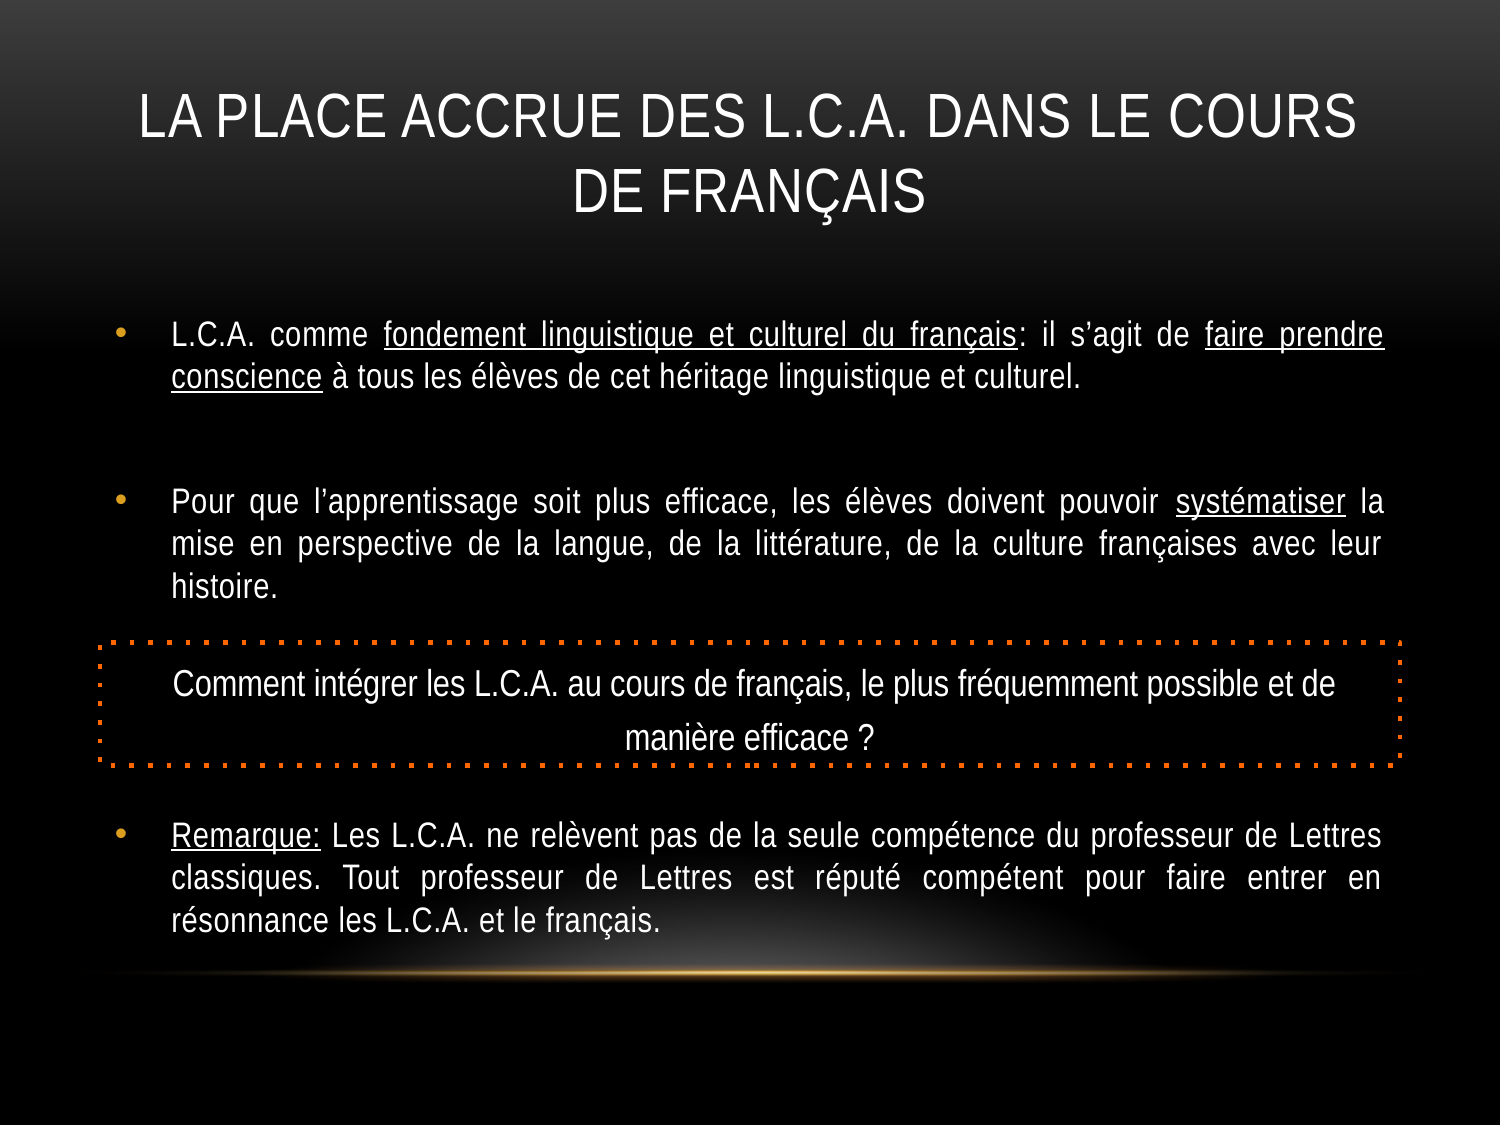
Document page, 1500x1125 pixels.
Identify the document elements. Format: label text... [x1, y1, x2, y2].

picture [0, 0, 1500, 1125]
list L.C.A. comme fondement linguistique et culturel du français: il s’agit de faire prendre conscience à tous les élèves de cet héritage linguistique et culturel. Pour que l’apprentissage soit plus efficace, les élèves doivent pouvoir systématiser la mise en perspective de la langue, de la littérature, de la culture françaises avec leur histoire. Remarque: Les L.C.A. ne relèvent pas de la seule compétence du professeur de Lettres classiques. Tout professeur de Lettres est réputé compétent pour faire entrer en résonnance les L.C.A. et le français. [99, 766, 1400, 978]
text_box Comment intégrer les L.C.A. au cours de français, le plus fréquemment possible et de manière efficace ? [99, 642, 1400, 766]
list L.C.A. comme fondement linguistique et culturel du français: il s’agit de faire prendre conscience à tous les élèves de cet héritage linguistique et culturel. Pour que l’apprentissage soit plus efficace, les élèves doivent pouvoir systématiser la mise en perspective de la langue, de la littérature, de la culture françaises avec leur histoire. Remarque: Les L.C.A. ne relèvent pas de la seule compétence du professeur de Lettres classiques. Tout professeur de Lettres est réputé compétent pour faire entrer en résonnance les L.C.A. et le français. [99, 303, 1400, 642]
title LA PLACE ACCRUE DES L.C.A. DANS LE COURS DE FRANÇAIS [99, 45, 1400, 233]
